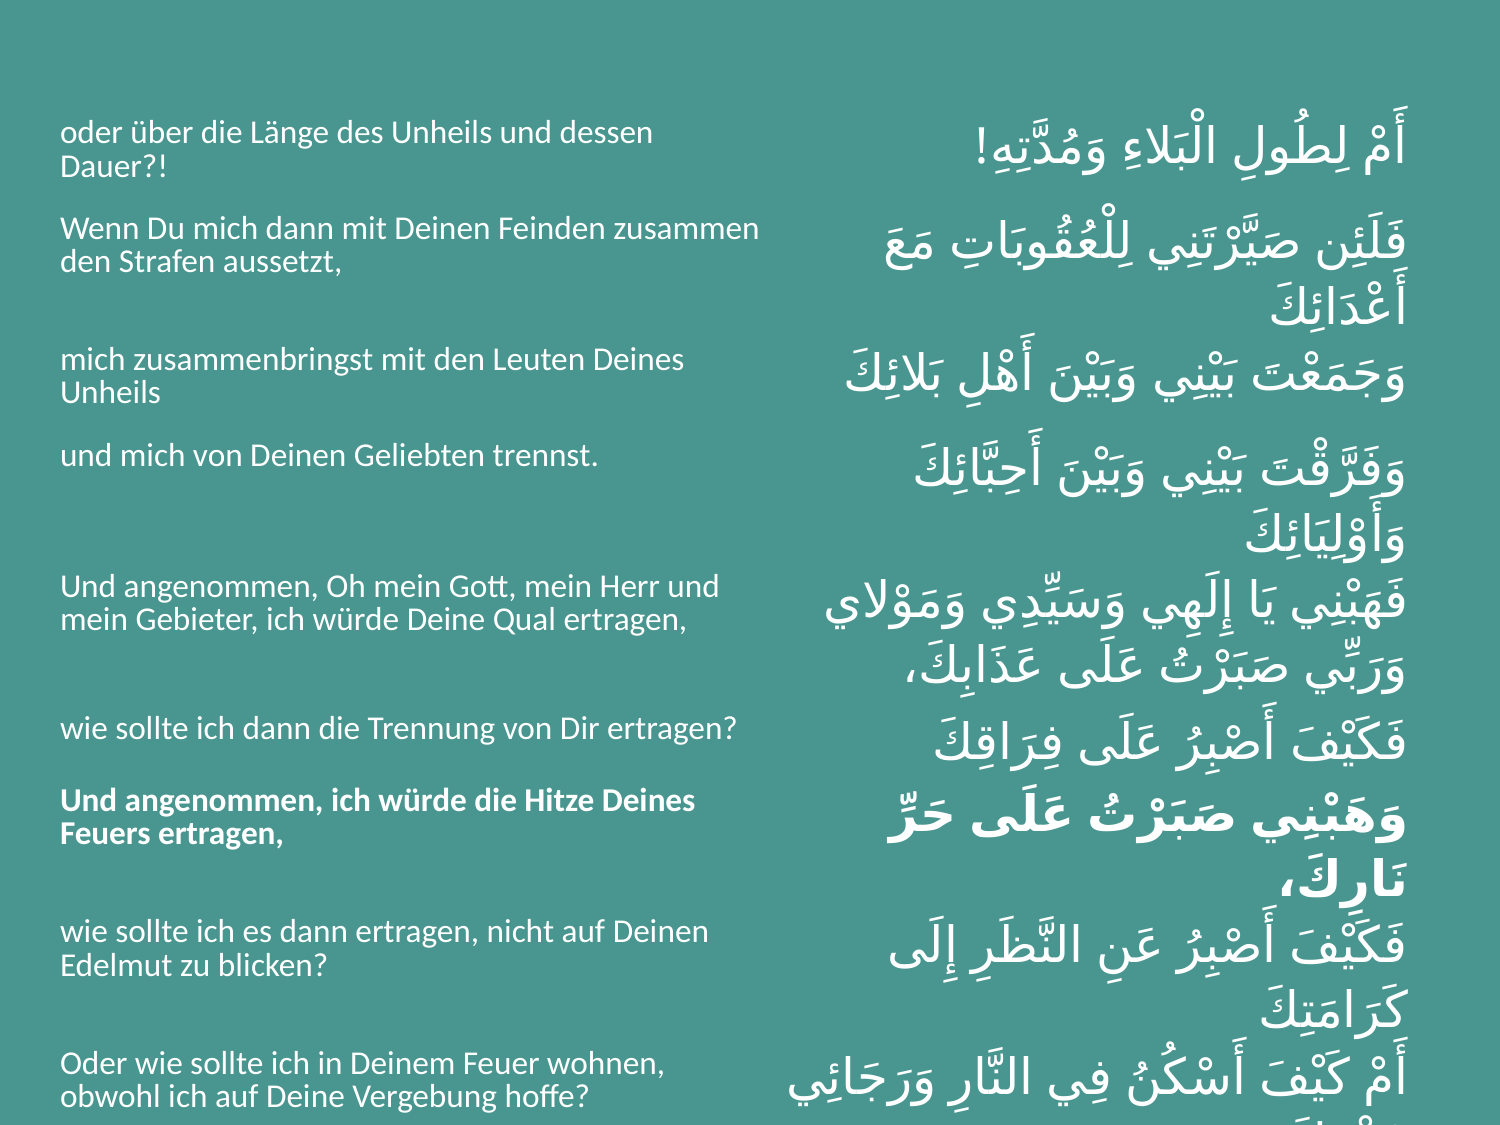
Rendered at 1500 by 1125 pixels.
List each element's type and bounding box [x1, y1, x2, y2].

table_cell [59, 213, 1409, 1125]
table_header [59, 118, 1409, 213]
